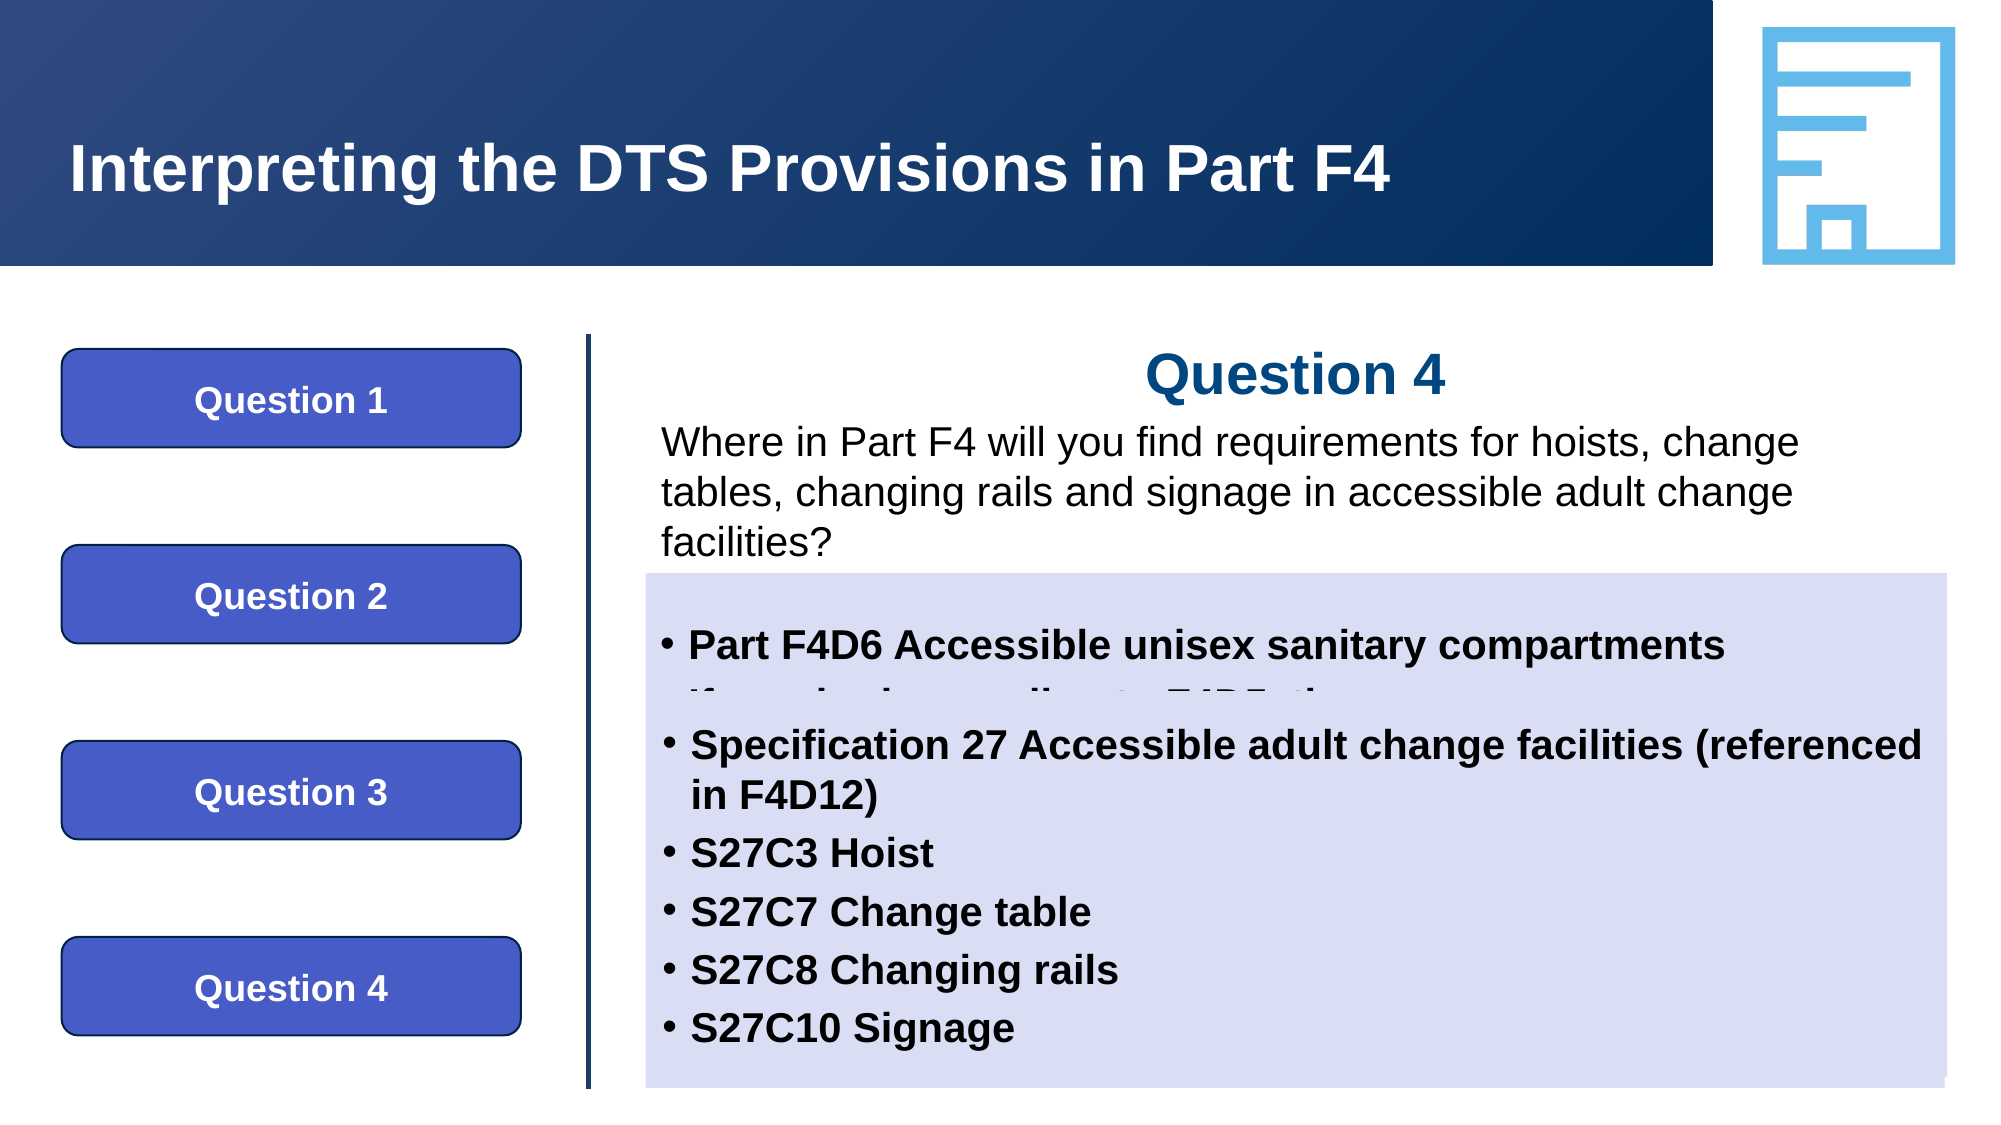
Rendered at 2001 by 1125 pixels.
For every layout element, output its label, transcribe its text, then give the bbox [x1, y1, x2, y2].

list Interpreting the DTS Provisions in Part F4 [54, 51, 1663, 213]
picture [1724, 12, 1992, 279]
text_box Question 4 [60, 935, 522, 1037]
text_box Part F4D6 Accessible unisex sanitary compartments If required according to F4D5, then: One unisex sanitary compartment must be located on every storey that contains sanitary compartments If there is more than one bank of male and female sanitary compartments on any storey, then one unisex sanitary compartment must be located at not less than 50% of those banks [645, 573, 1945, 1088]
text_box Specification 27 Accessible adult change facilities (referenced in F4D12) S27C3 Hoist S27C7 Change table S27C8 Changing rails S27C10 Signage [647, 691, 1946, 1078]
text_box Question 1 [60, 347, 522, 449]
text_box Question 4 Where in Part F4 will you find requirements for hoists, change tables, changing rails and signage in accessible adult change facilities? [646, 328, 1946, 573]
text_box Question 3 [60, 739, 522, 841]
text_box Question 2 [60, 543, 522, 645]
